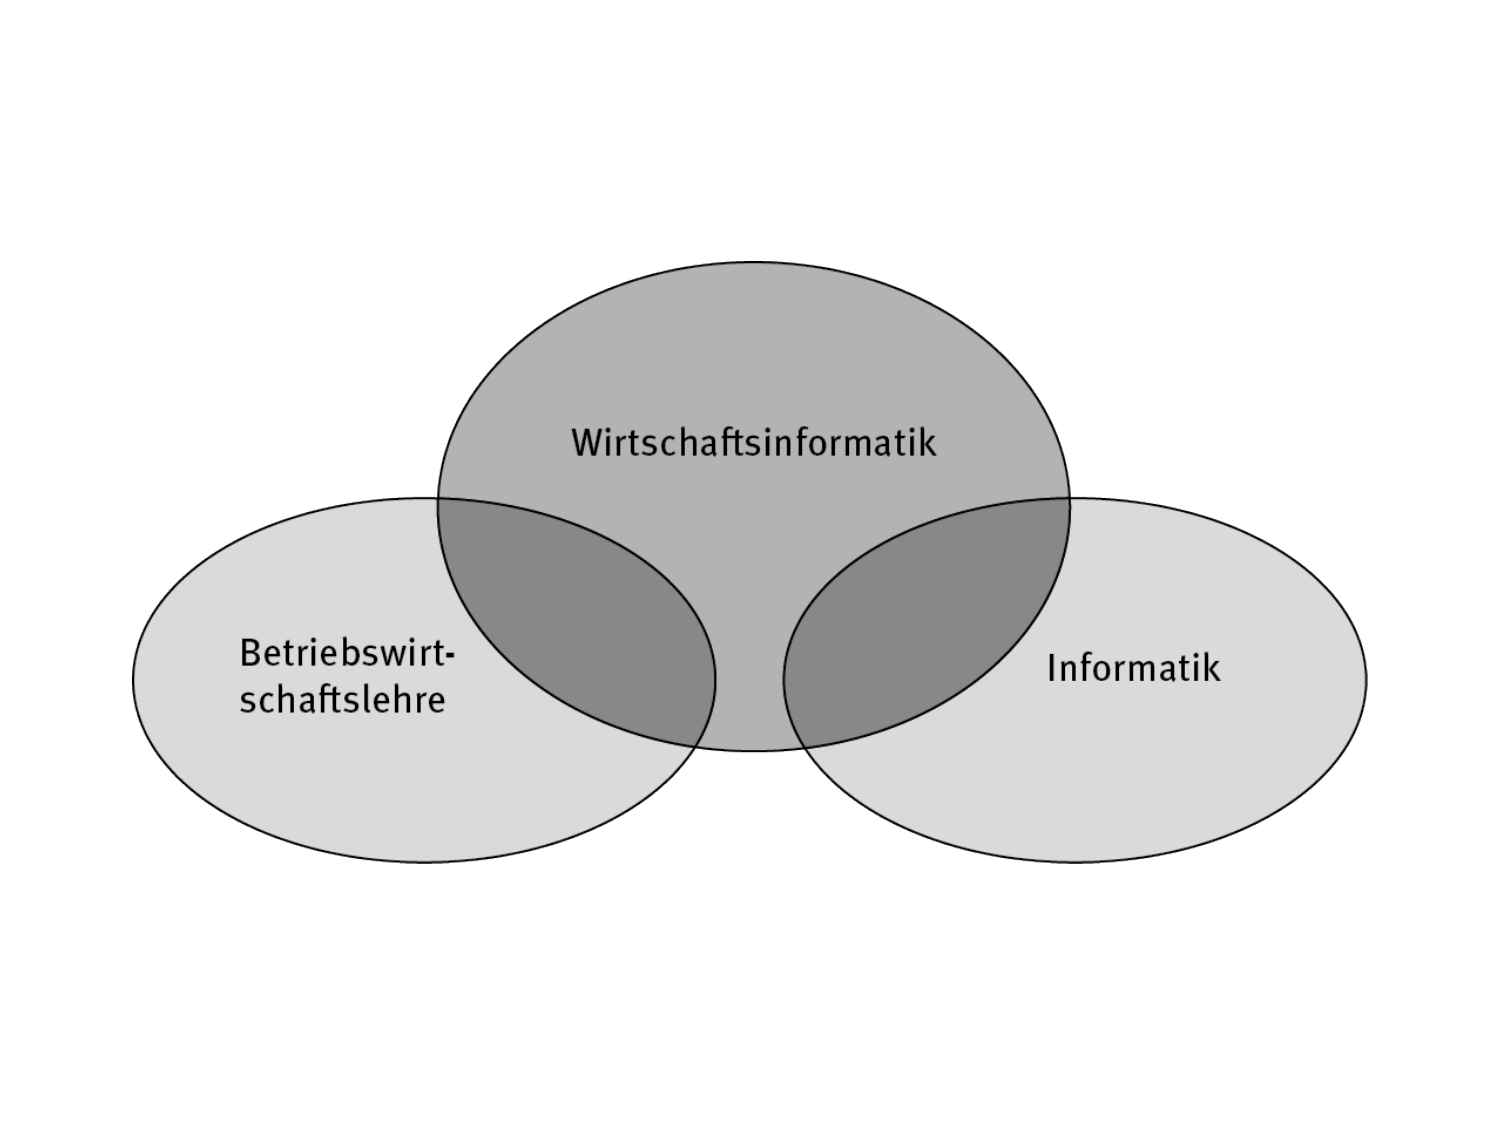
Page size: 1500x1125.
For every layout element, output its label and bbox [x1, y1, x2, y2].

picture [132, 260, 1368, 864]
